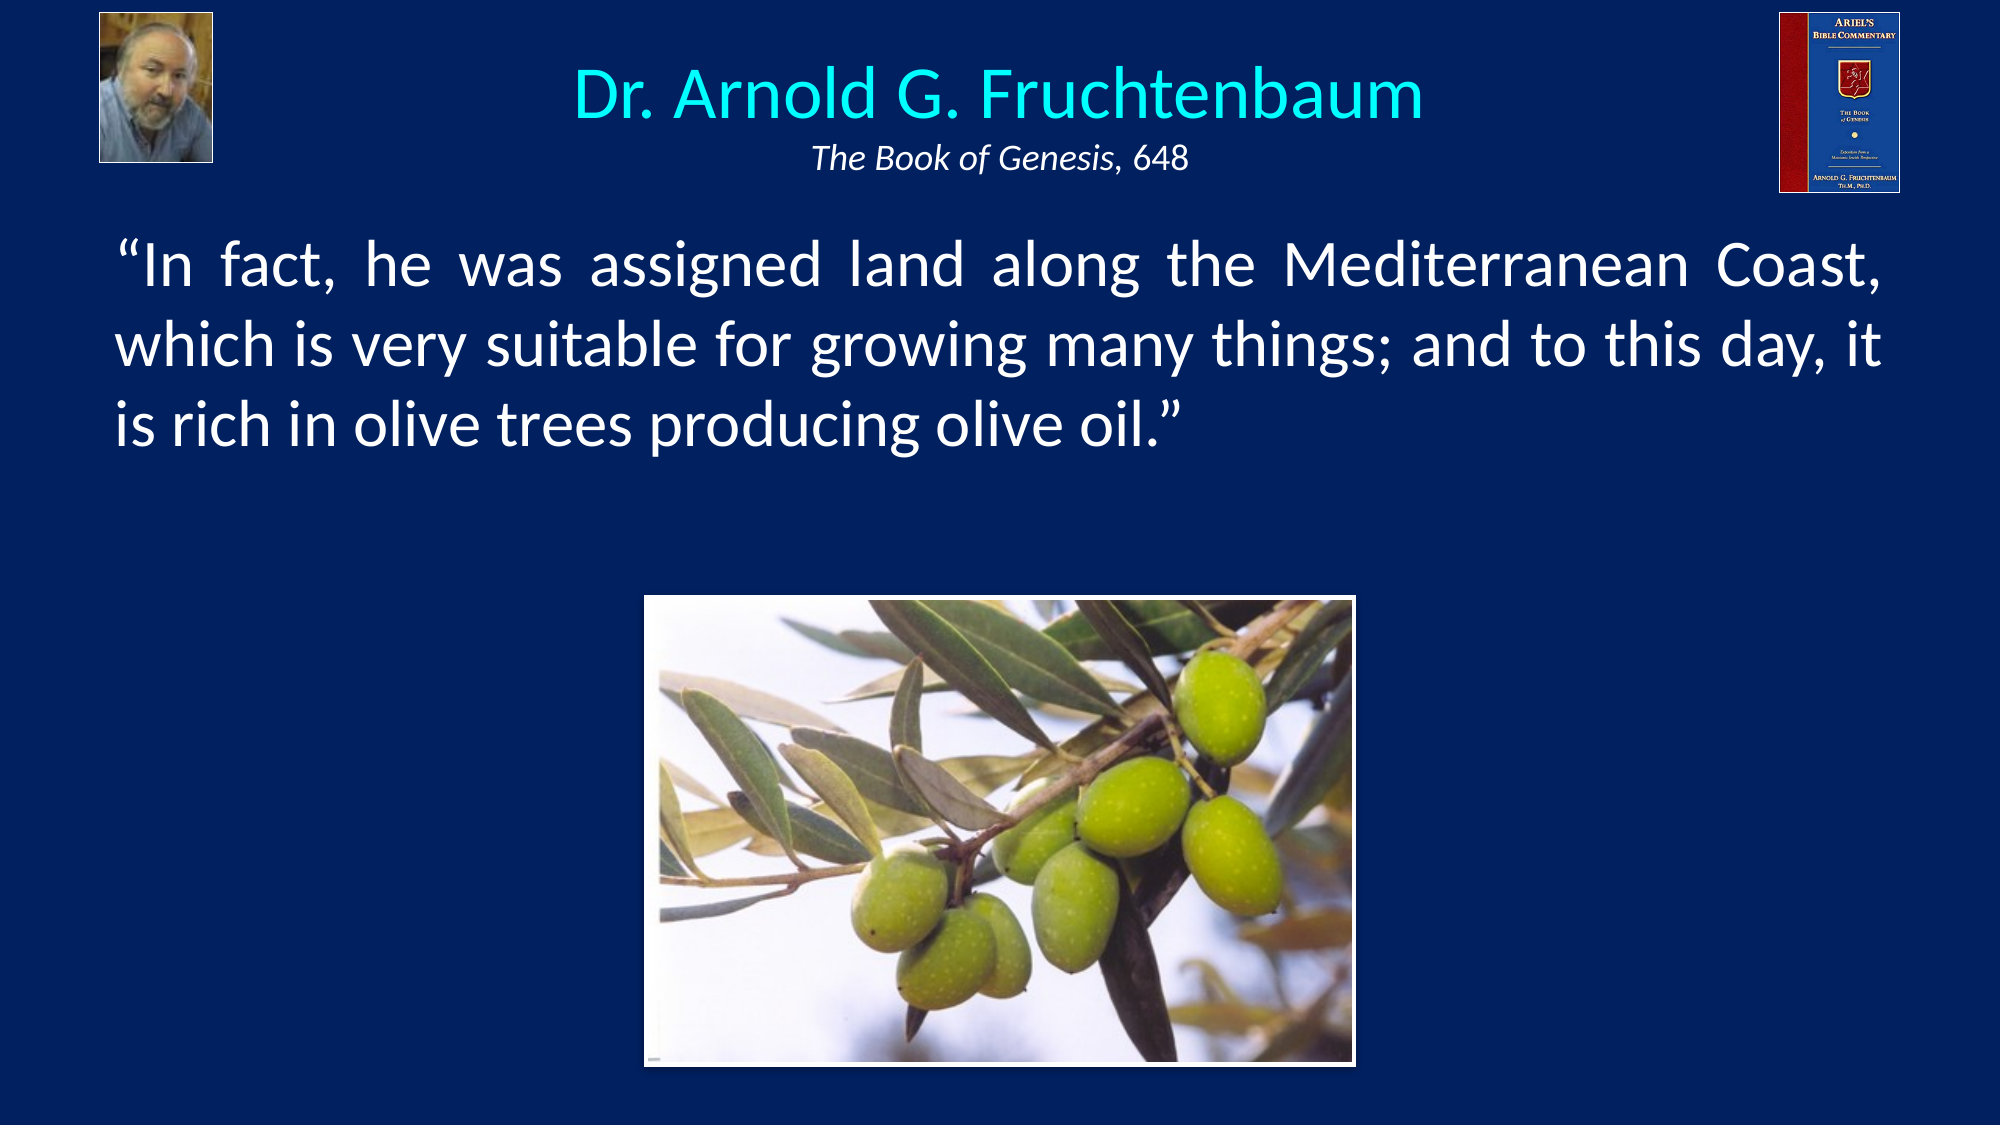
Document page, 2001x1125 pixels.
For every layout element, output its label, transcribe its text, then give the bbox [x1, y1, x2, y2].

list “In fact, he was assigned land along the Mediterranean Coast, which is very suitable for growing many things; and to this day, it is rich in olive trees producing olive oil.” [99, 212, 1901, 1030]
picture [648, 599, 1352, 1063]
text_box Dr. Arnold G. Fruchtenbaum The Book of Genesis, 648 [554, 35, 1446, 186]
picture [99, 12, 213, 163]
picture [1779, 12, 1901, 193]
